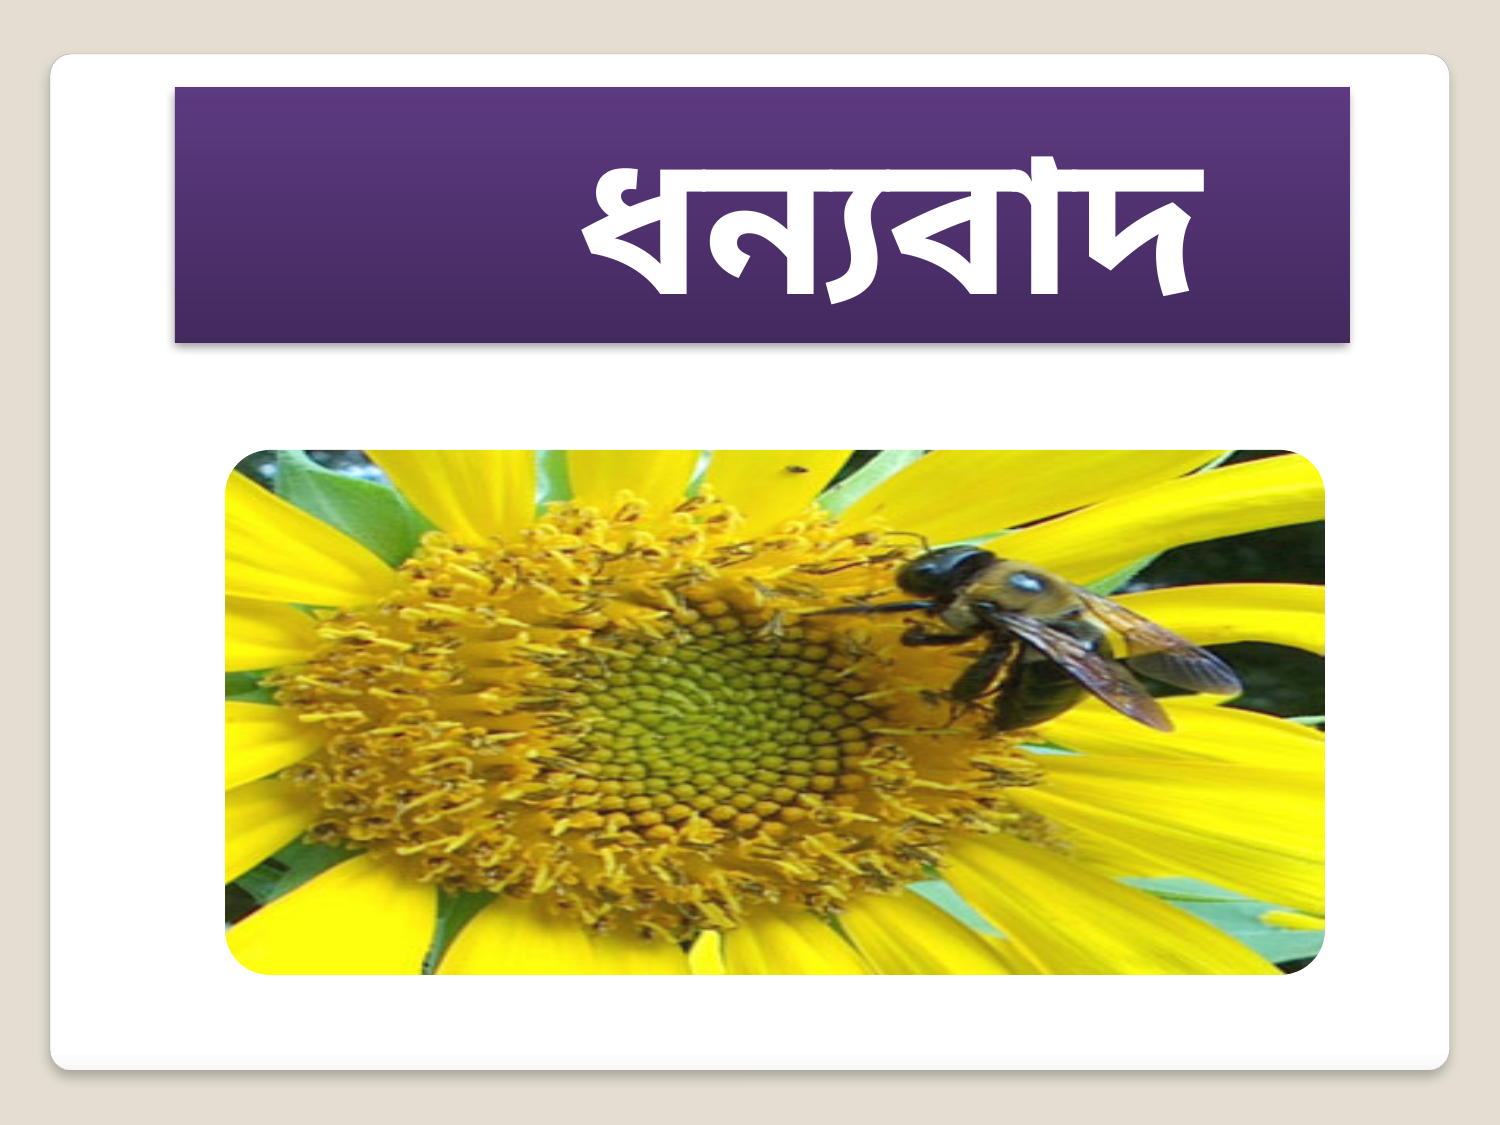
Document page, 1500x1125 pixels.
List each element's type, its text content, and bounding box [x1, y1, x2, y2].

picture [224, 449, 1326, 976]
text_box ধন্যবাদ [174, 87, 1350, 343]
